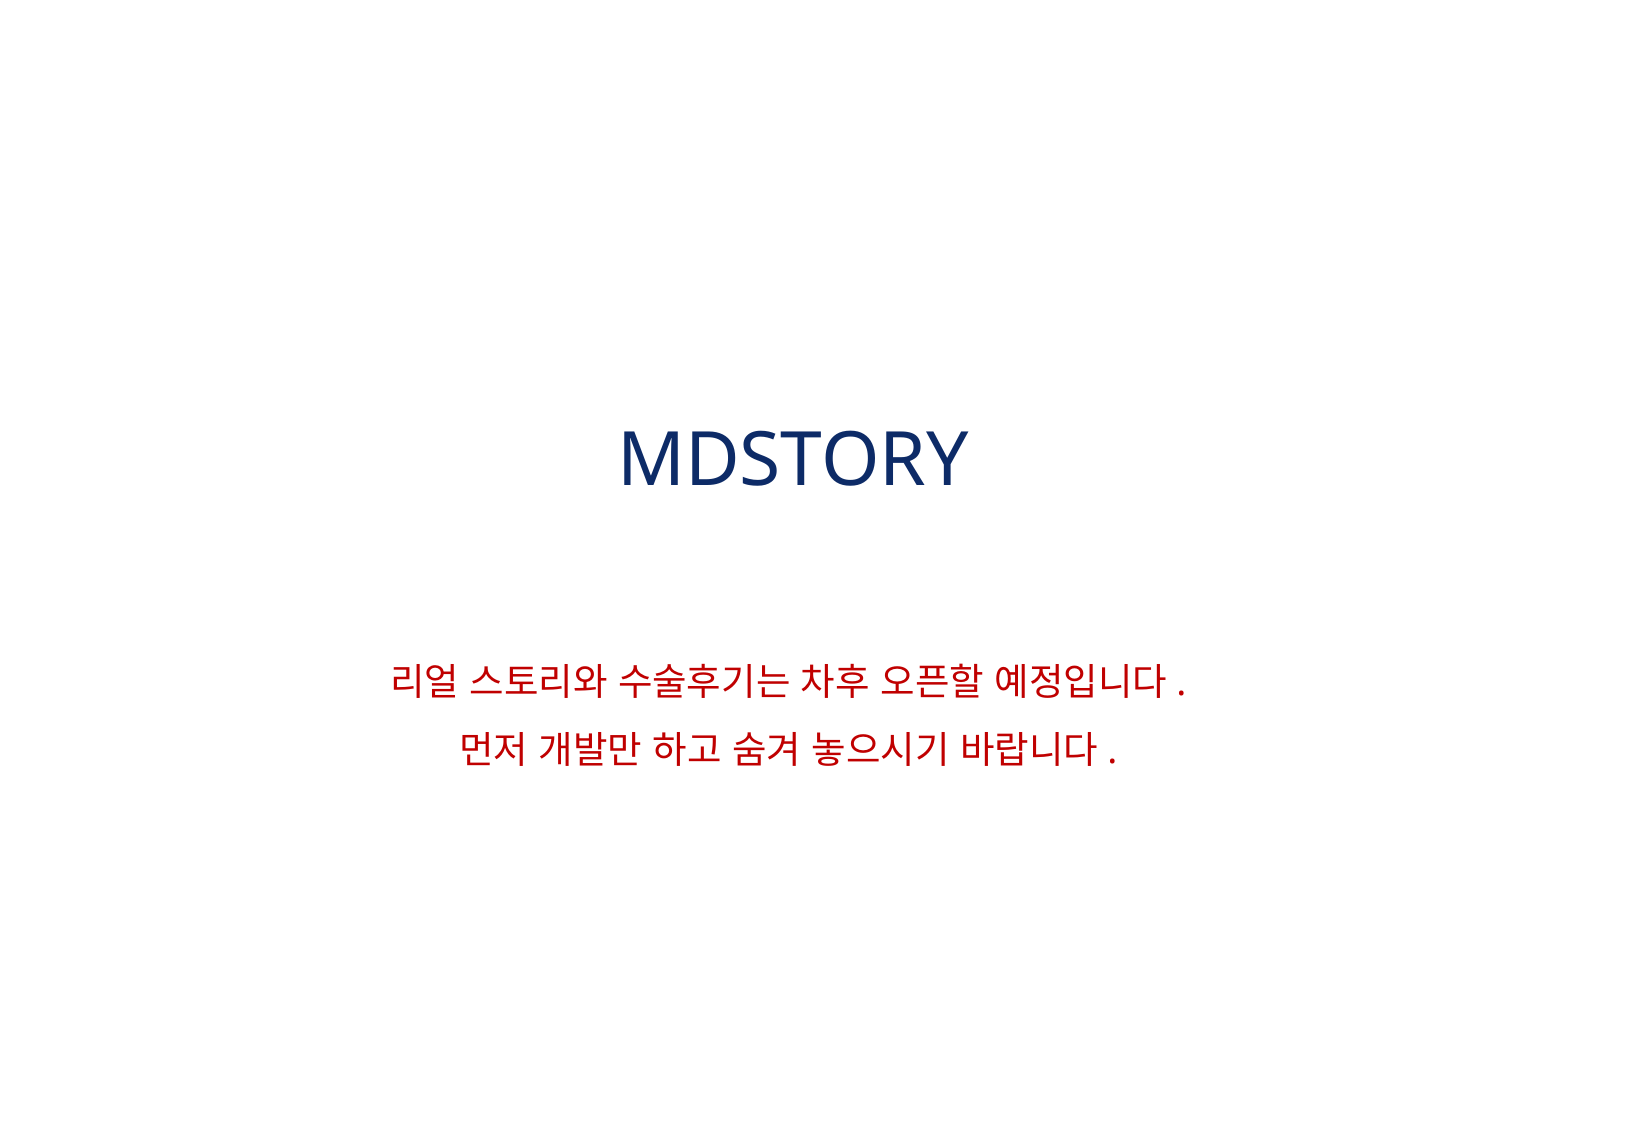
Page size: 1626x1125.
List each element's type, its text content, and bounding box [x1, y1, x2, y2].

title MDSTORY 리얼 스토리와 수술후기는 차후 오픈할 예정입니다. 먼저 개발만 하고 숨겨 놓으시기 바랍니다. [233, 385, 1353, 752]
